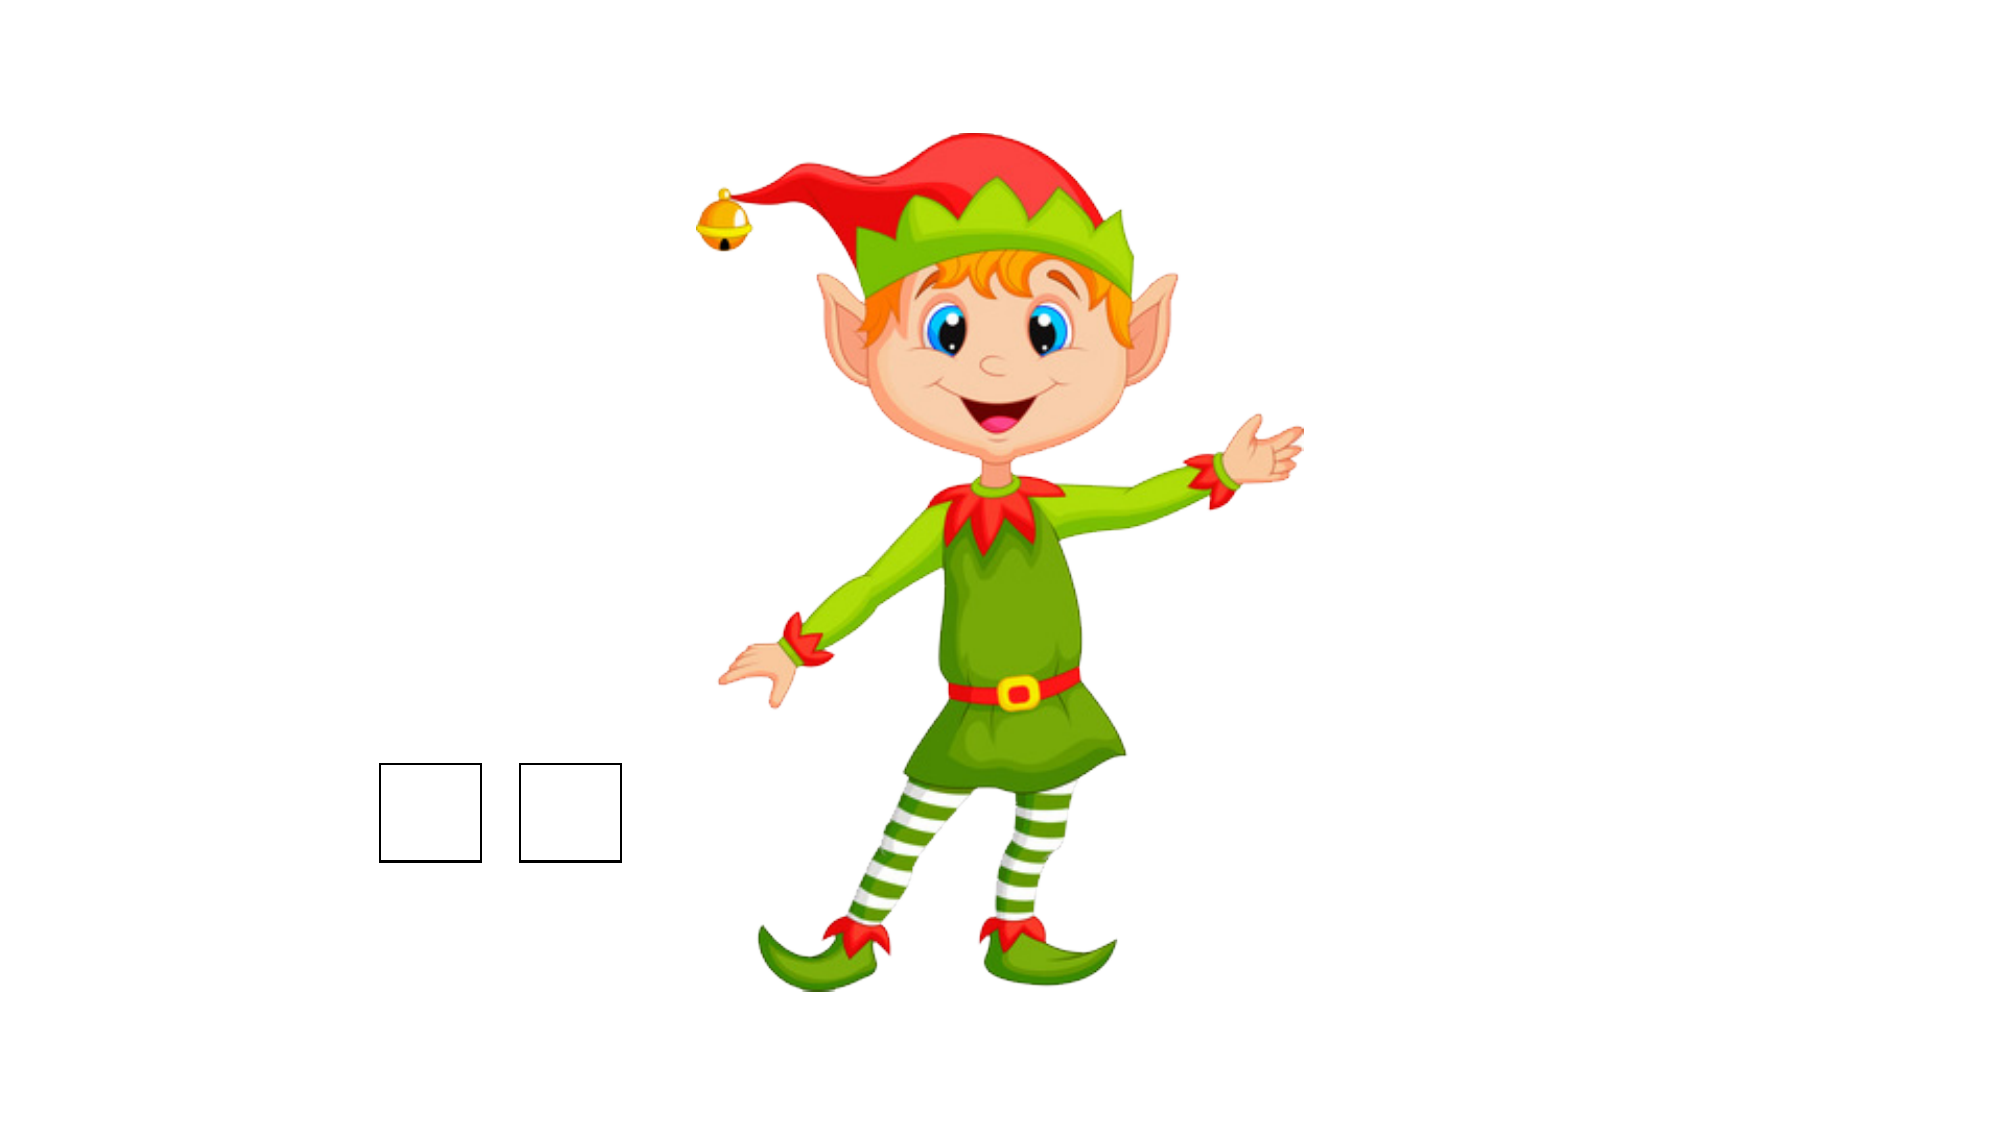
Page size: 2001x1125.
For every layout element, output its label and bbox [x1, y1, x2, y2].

text_box [519, 763, 622, 863]
text_box [379, 763, 482, 863]
picture [696, 133, 1304, 992]
